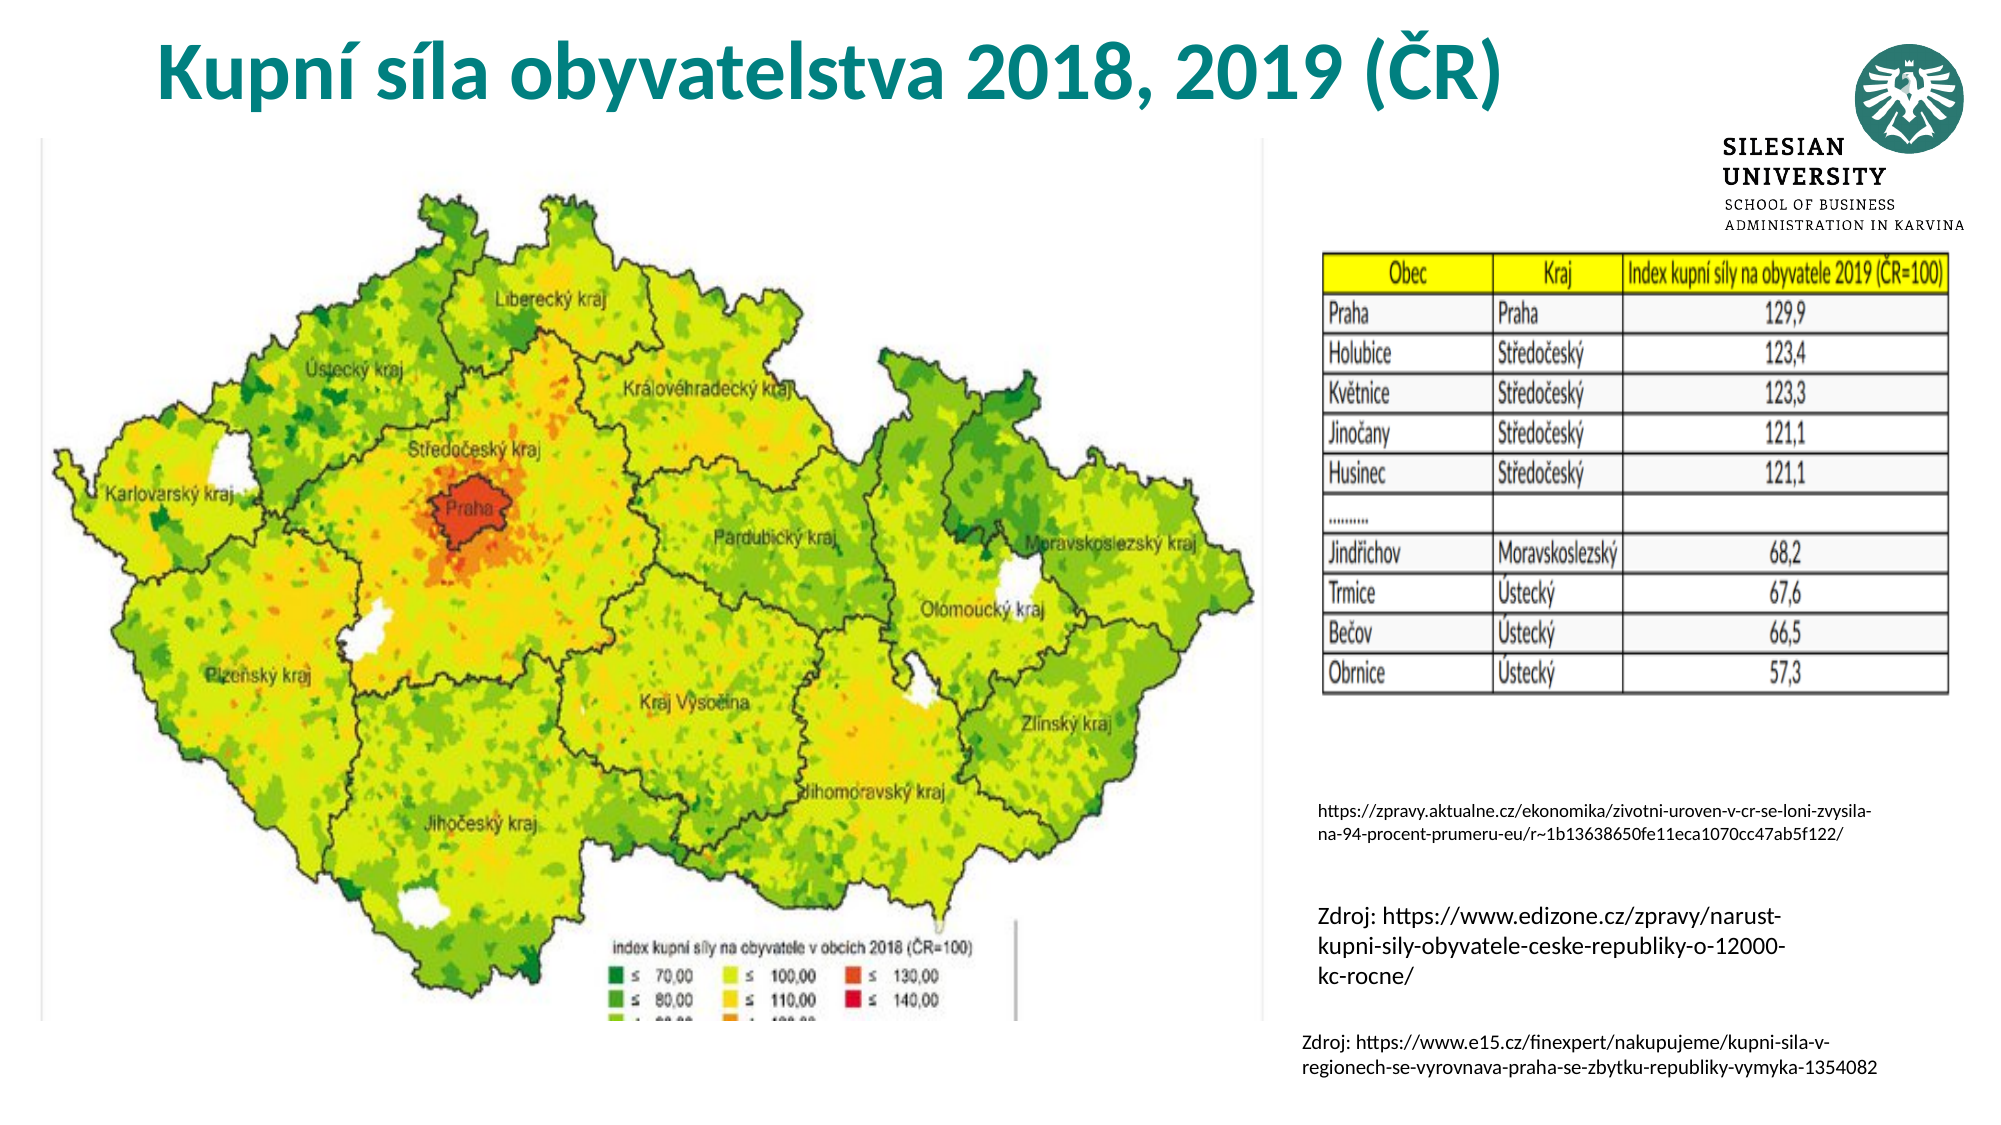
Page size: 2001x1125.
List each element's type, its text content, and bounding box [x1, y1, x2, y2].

text_box Zdroj: https://www.edizone.cz/zpravy/narust-kupni-sily-obyvatele-ceske-republiky-o-12000-kc-rocne/ [1303, 892, 1827, 998]
picture [21, 138, 1288, 1021]
text_box https://zpravy.aktualne.cz/ekonomika/zivotni-uroven-v-cr-se-loni-zvysila-na-94-procent-prumeru-eu/r~1b13638650fe11eca1070cc47ab5f122/ [1303, 791, 1901, 852]
picture [1723, 44, 1964, 230]
picture [1321, 249, 1953, 704]
title Kupní síla obyvatelstva 2018, 2019 (ČR) [142, 27, 1607, 118]
text_box Zdroj: https://www.e15.cz/finexpert/nakupujeme/kupni-sila-v-regionech-se-vyrovnava-praha-se-zbytku-republiky-vymyka-1354082 [1287, 1020, 1921, 1086]
